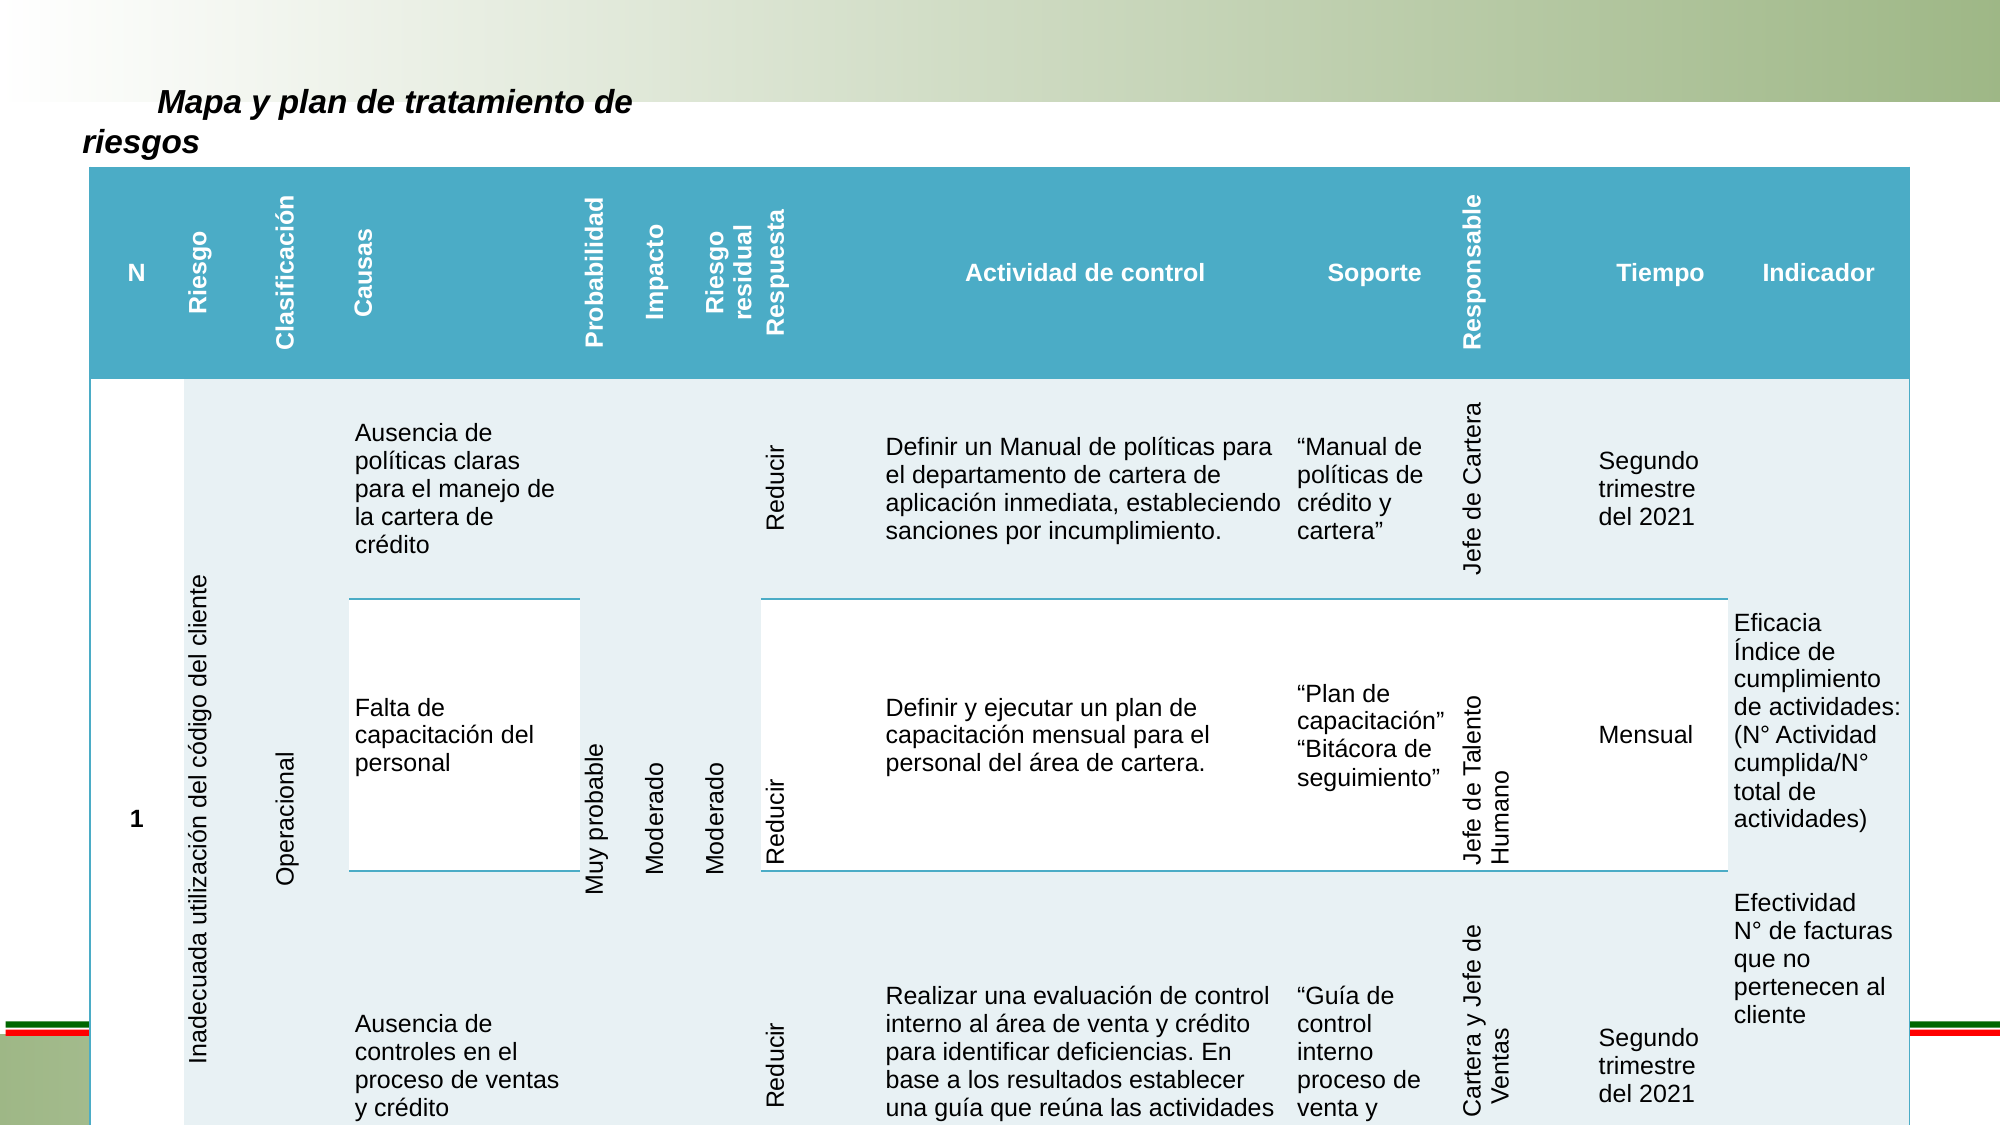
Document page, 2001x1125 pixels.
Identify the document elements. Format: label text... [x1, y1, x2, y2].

text_box Mapa y plan de tratamiento de riesgos [67, 92, 702, 218]
table_cell Inadecuada utilización del código del cliente [184, 379, 271, 1125]
table_cell Reducir [761, 600, 880, 870]
table_cell “Guía de control interno proceso de venta y crédito” [1291, 872, 1458, 1125]
table_header Responsable [1458, 168, 1593, 377]
table_header Causas [349, 218, 580, 377]
table_cell Mensual [1593, 600, 1728, 870]
table_cell Segundo trimestre del 2021 [1593, 379, 1728, 598]
table_cell Jefe de Cartera [1458, 379, 1593, 598]
table_header Respuesta [761, 168, 880, 377]
table_cell Moderado [640, 379, 701, 1125]
table_header Riesgo residual [701, 168, 761, 377]
table_header N [91, 218, 184, 377]
table_cell “Plan de capacitación” “Bitácora de seguimiento” [1291, 600, 1458, 870]
table_cell Jefe de Talento Humano [1458, 600, 1593, 870]
table_header Probabilidad [580, 218, 640, 377]
table_cell 1 [91, 379, 184, 1125]
table_cell Definir un Manual de políticas para el departamento de cartera de aplicación inmediata, estableciendo sanciones por incumplimiento. [880, 379, 1291, 598]
table_cell Muy probable [580, 379, 640, 1125]
table_cell Operacional [271, 379, 349, 1125]
table_header Actividad de control [880, 168, 1291, 377]
table_cell Segundo trimestre del 2021 [1593, 872, 1728, 1125]
table_header Riesgo [184, 218, 271, 377]
table_header Tiempo [1593, 168, 1728, 377]
table_cell Ausencia de políticas claras para el manejo de la cartera de crédito [349, 379, 580, 598]
table_cell Jefe de Cartera y Jefe de Ventas [1458, 872, 1593, 1125]
table_cell “Manual de políticas de crédito y cartera” [1291, 379, 1458, 598]
table_cell Realizar una evaluación de control interno al área de venta y crédito para identificar deficiencias. En base a los resultados establecer una guía que reúna las actividades de control pertinentes. [880, 872, 1291, 1125]
table_cell Eficacia Índice de cumplimiento de actividades: (N° Actividad cumplida/N° total de actividades) Efectividad N° de facturas que no pertenecen al cliente [1728, 379, 1909, 1125]
table_header Clasificación [271, 218, 349, 377]
table_header Soporte [1291, 168, 1458, 377]
table_cell Moderado [701, 379, 761, 1125]
table_cell Falta de capacitación del personal [349, 600, 580, 870]
table_cell Definir y ejecutar un plan de capacitación mensual para el personal del área de cartera. [880, 600, 1291, 870]
table_cell Reducir [761, 379, 880, 598]
table_header Indicador [1728, 168, 1909, 377]
table_cell Ausencia de controles en el proceso de ventas y crédito [349, 872, 580, 1125]
table_cell Reducir [761, 872, 880, 1125]
table_header Impacto [640, 218, 701, 377]
